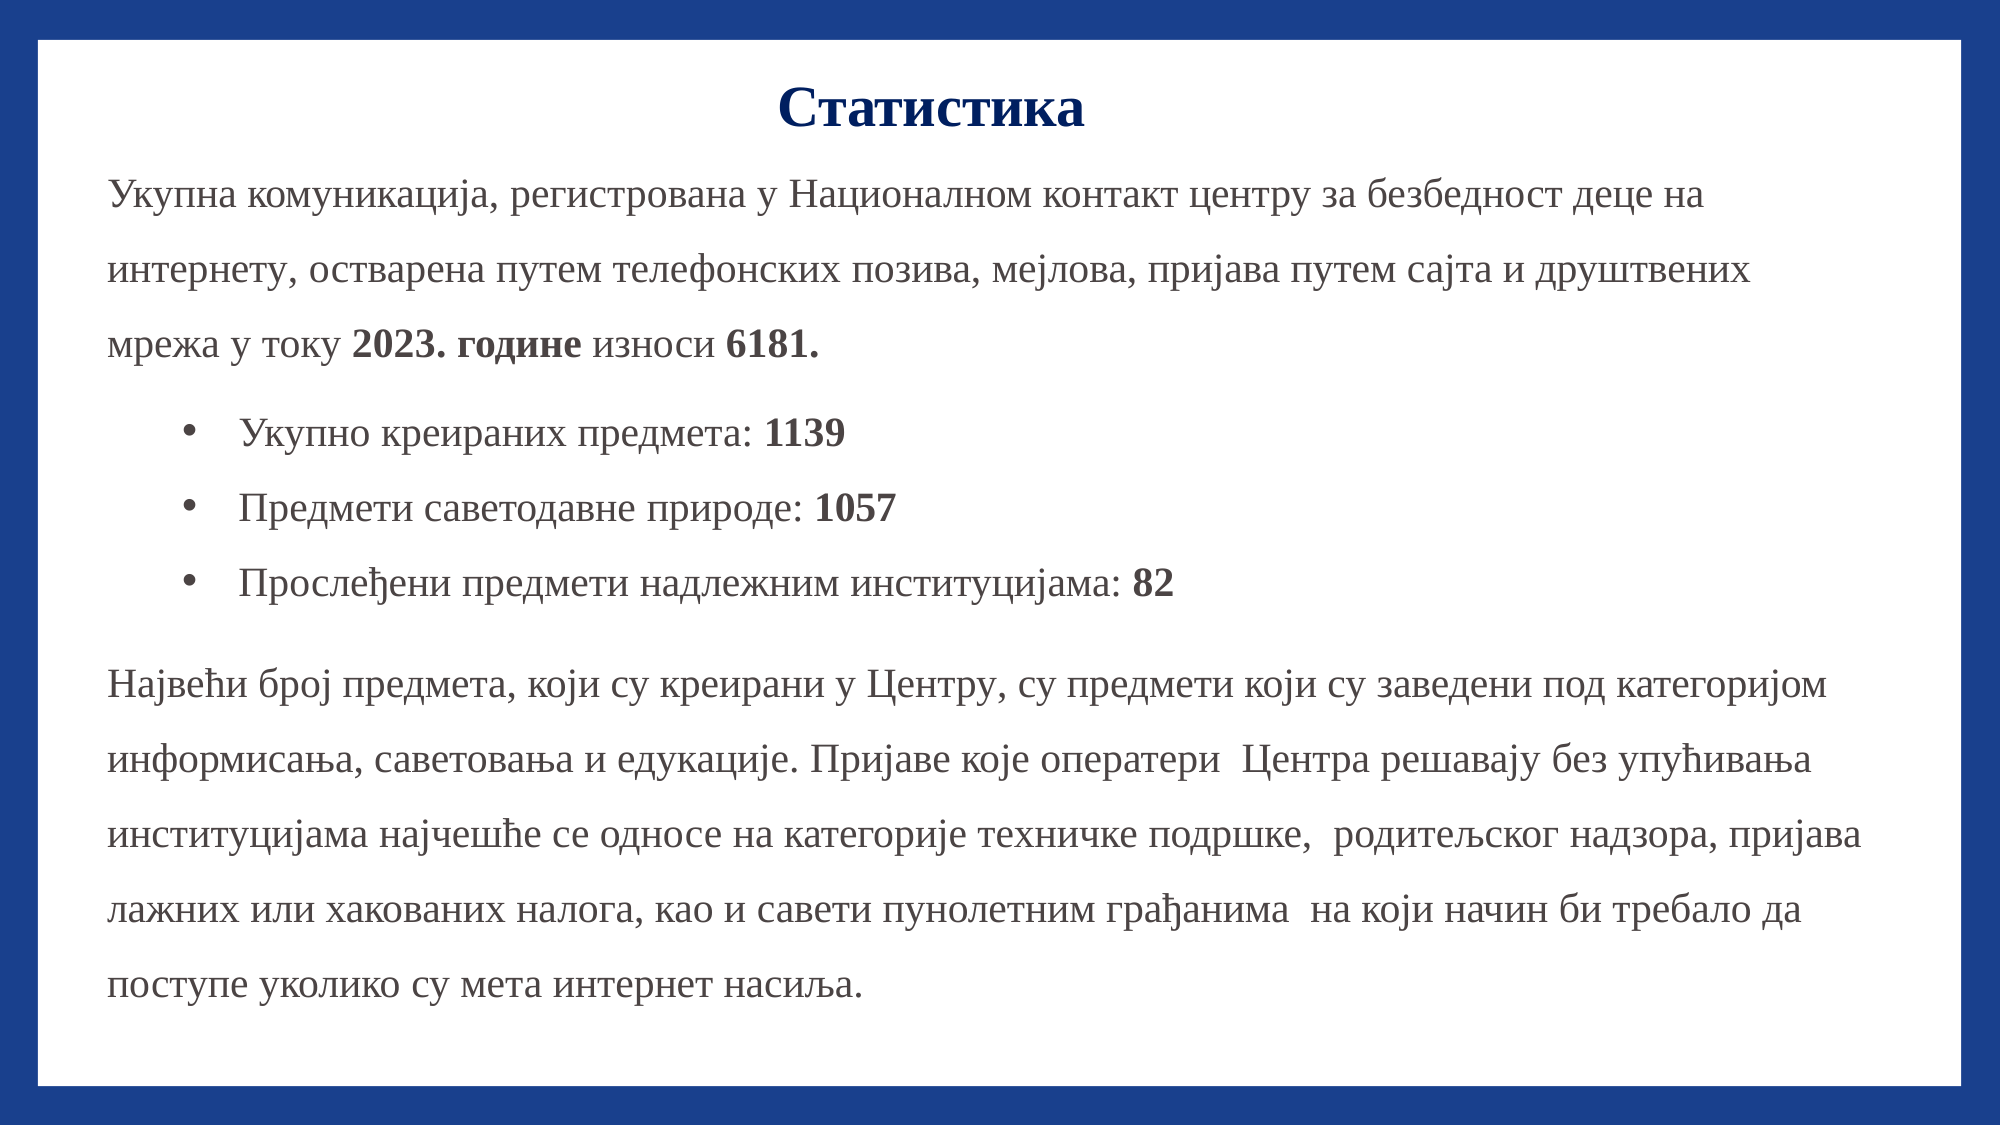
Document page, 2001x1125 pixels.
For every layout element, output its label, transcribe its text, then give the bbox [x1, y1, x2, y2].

text_box Укупна комуникација, регистрована у Националном контакт центру за безбедност деце на интернету, остварена путем телефонских позива, мeјлова, пријава путем сајта и друштвених мрежа у току 2023. године износи 6181. Укупно креираних предмета: 1139 Предмети саветодавне природе: 1057 Прослеђени предмети надлежним институцијама: 82 Највећи број предмета, који су креирани у Центру, су предмети који су заведени под категоријом информисања, саветовања и едукације. Пријаве које оператери Центра решавају без упућивања институцијама најчешће се односе на категорије техничке подршке, родитељског надзора, пријава лажних или хакованих налога, као и савети пунолетним грађанима на који начин би требало да поступе уколико су мета интернет насиља. [105, 138, 1925, 1006]
title Статистика [774, 7, 1093, 138]
